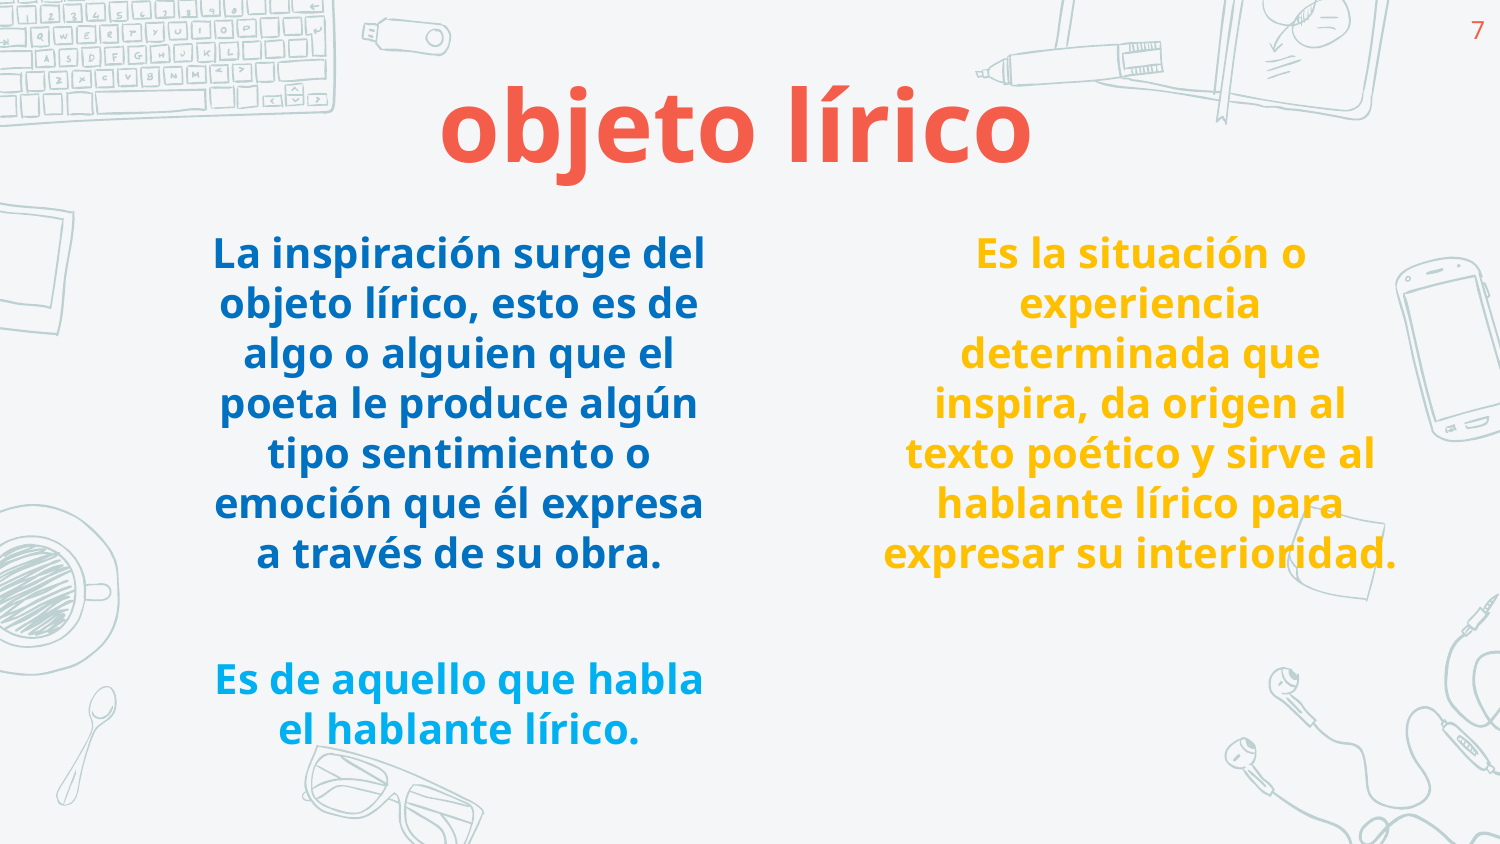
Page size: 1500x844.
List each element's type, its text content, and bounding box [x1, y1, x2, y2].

list La inspiración surge del objeto lírico, esto es de algo o alguien que el poeta le produce algún tipo sentimiento o emoción que él expresa a través de su obra. Es de aquello que habla el hablante lírico. [185, 212, 734, 784]
list Es la situación o experiencia determinada que inspira, da origen al texto poético y sirve al hablante lírico para expresar su interioridad. [867, 212, 1415, 784]
slide_number 7 [1435, 0, 1500, 53]
title objeto lírico [185, 102, 1315, 198]
